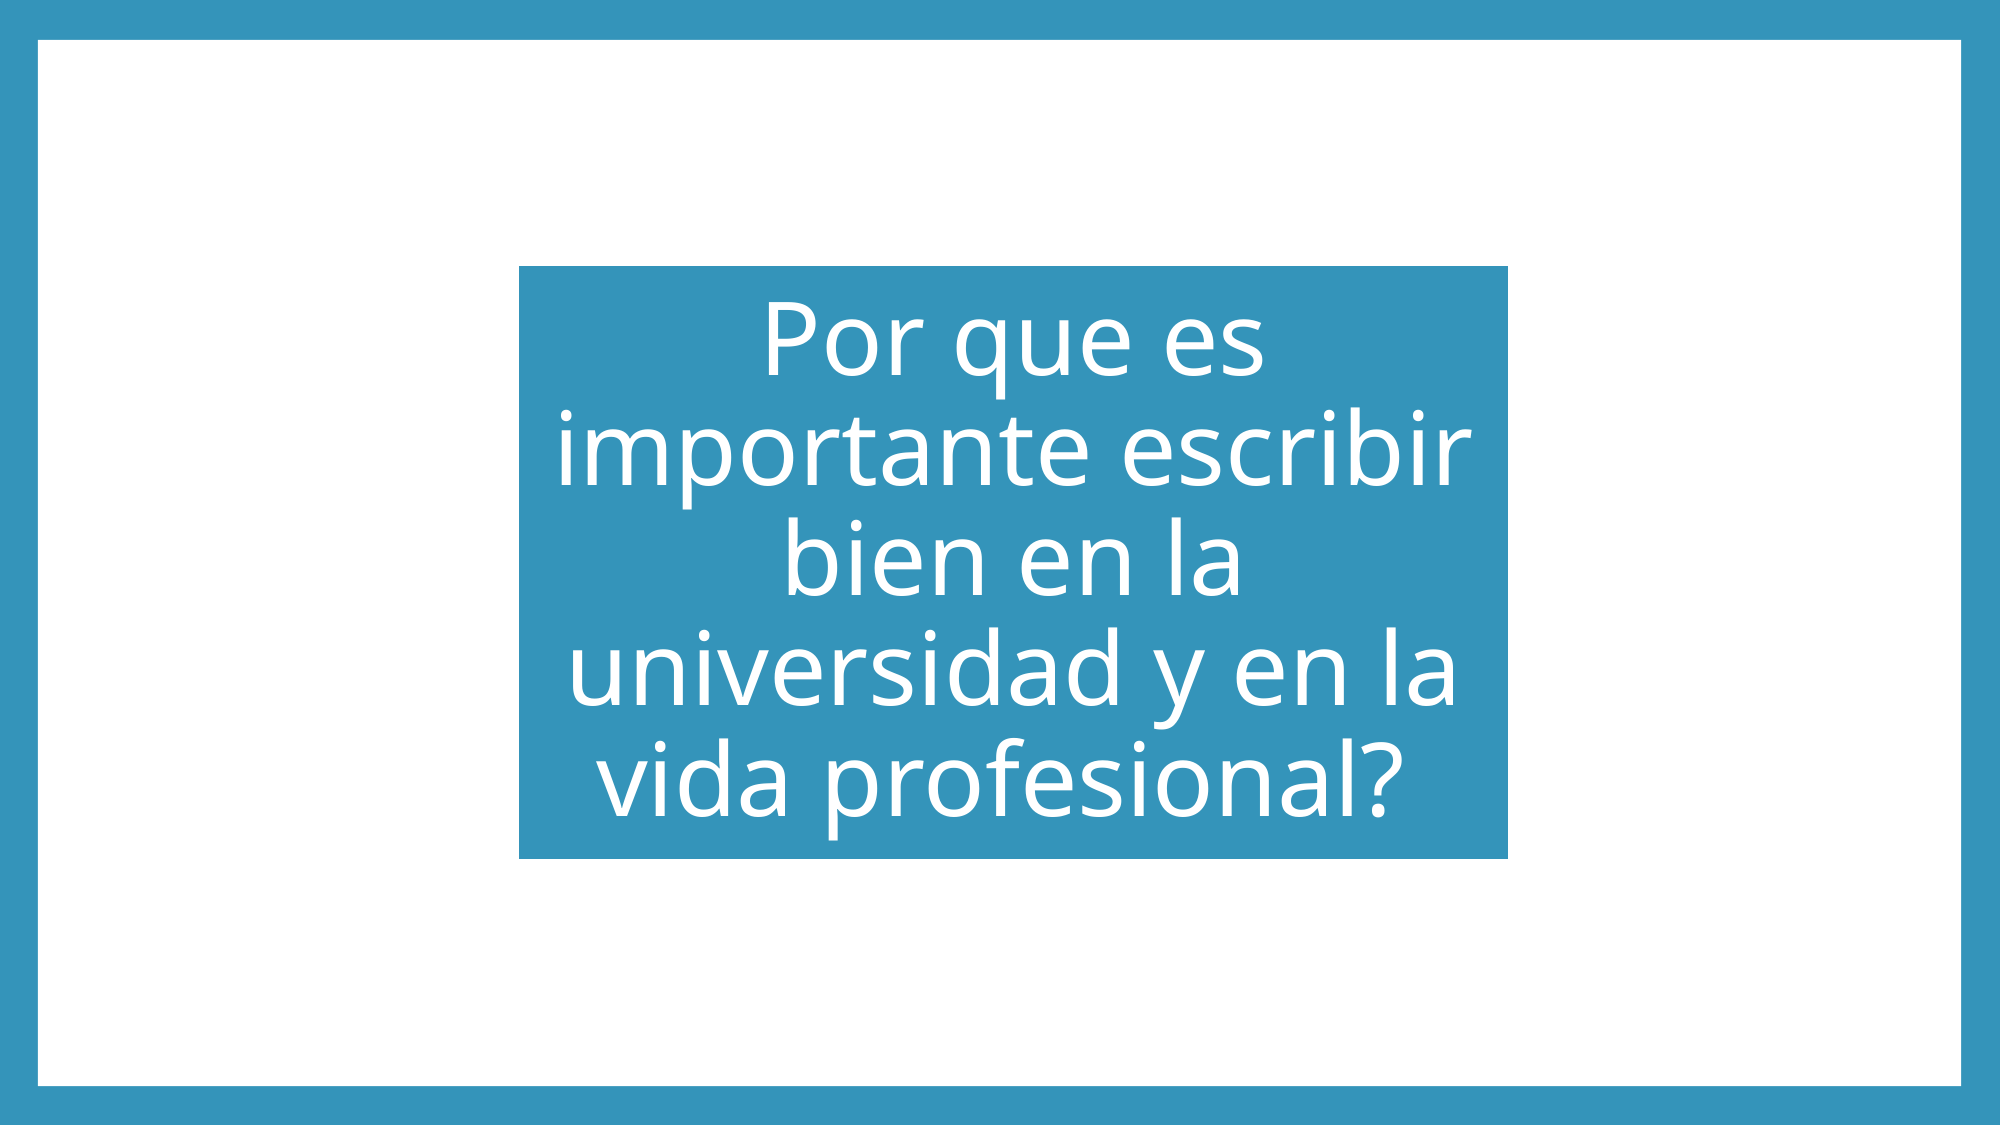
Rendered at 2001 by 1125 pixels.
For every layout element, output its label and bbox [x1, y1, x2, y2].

text_box [265, 264, 1763, 861]
